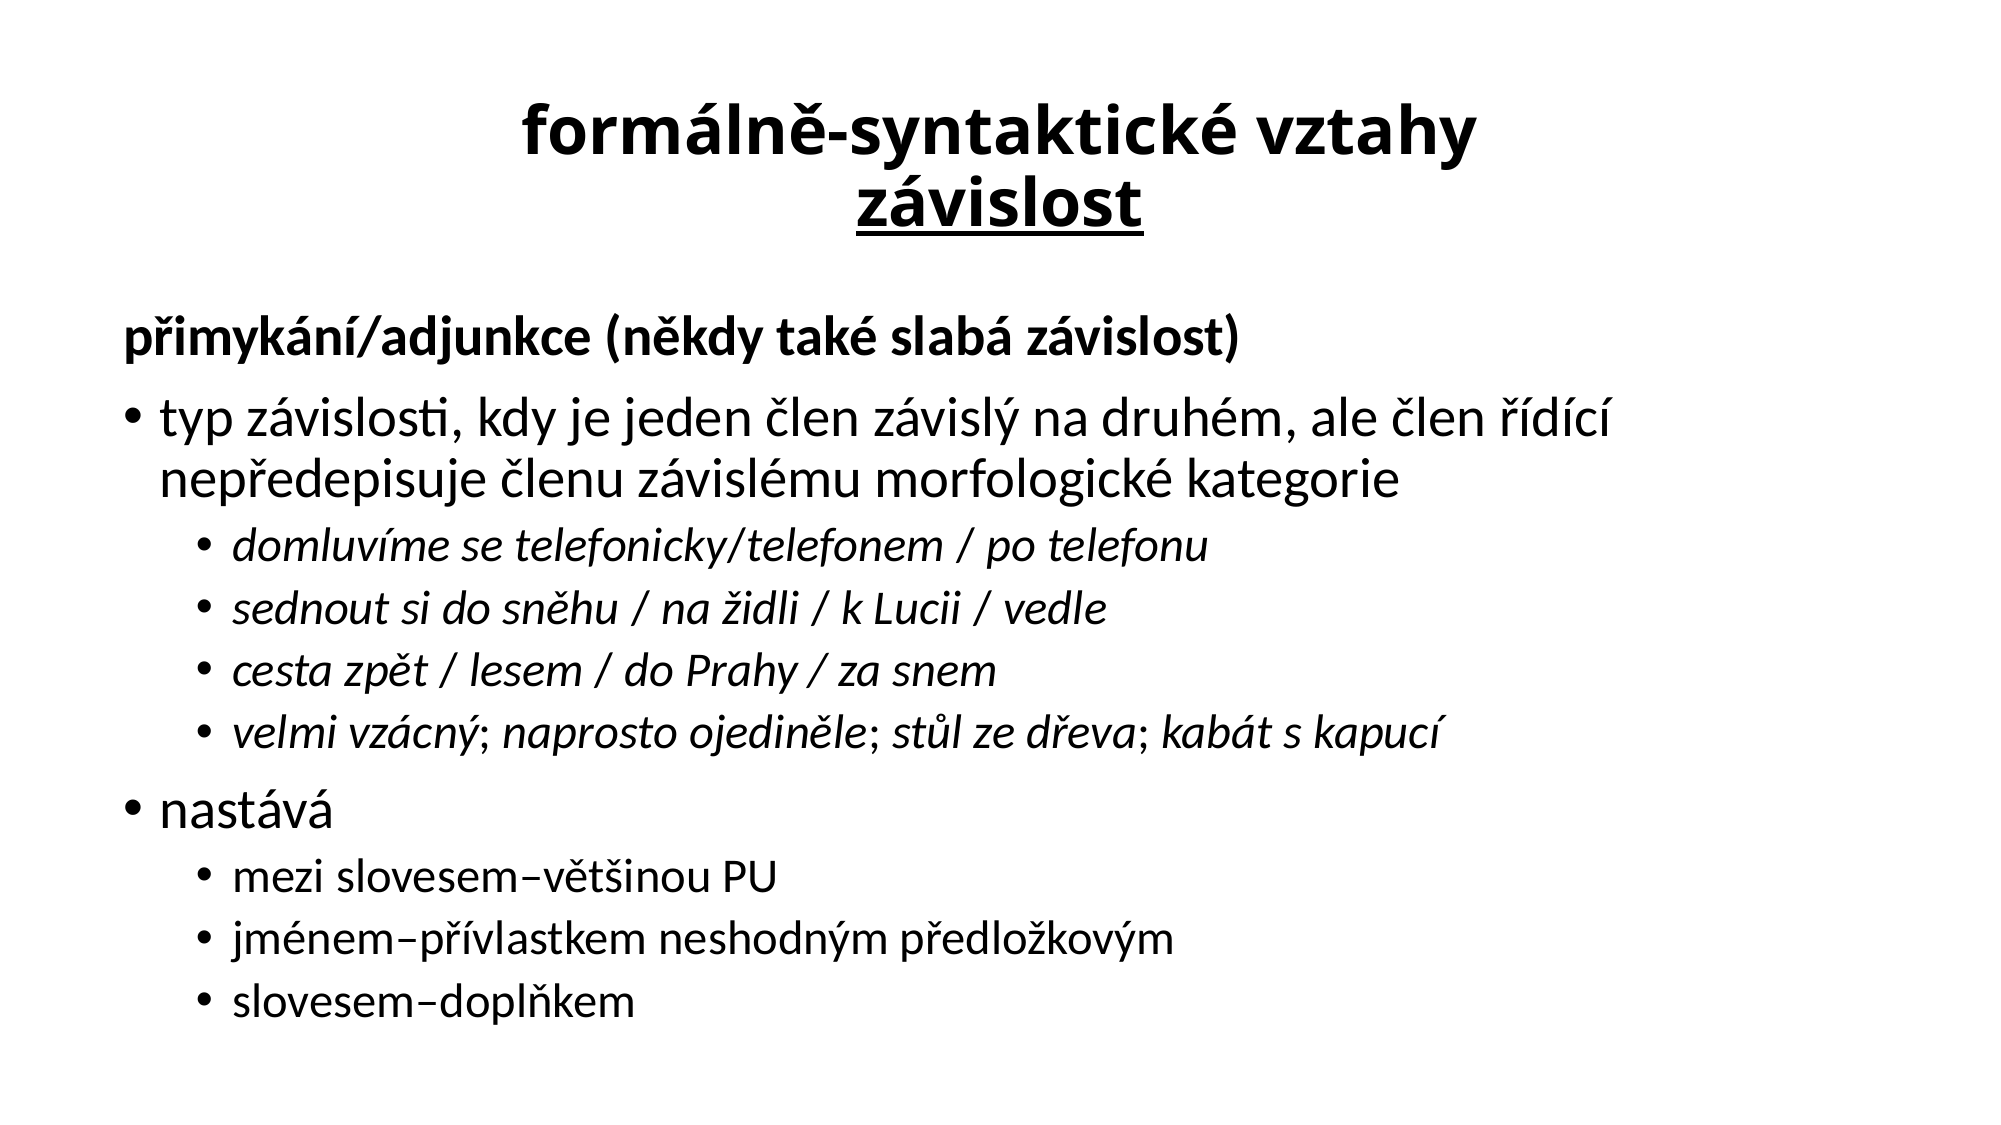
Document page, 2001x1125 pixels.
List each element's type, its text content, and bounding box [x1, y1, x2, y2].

list přimykání/adjunkce (někdy také slabá závislost) typ závislosti, kdy je jeden člen závislý na druhém, ale člen řídící nepředepisuje členu závislému morfologické kategorie domluvíme se telefonicky/telefonem / po telefonu sednout si do sněhu / na židli / k Lucii / vedle cesta zpět / lesem / do Prahy / za snem velmi vzácný; naprosto ojediněle; stůl ze dřeva; kabát s kapucí nastává mezi slovesem–většinou PU jménem–přívlastkem neshodným předložkovým slovesem–doplňkem [108, 299, 1906, 1043]
title formálně-syntaktické vztahy závislost [137, 59, 1863, 278]
